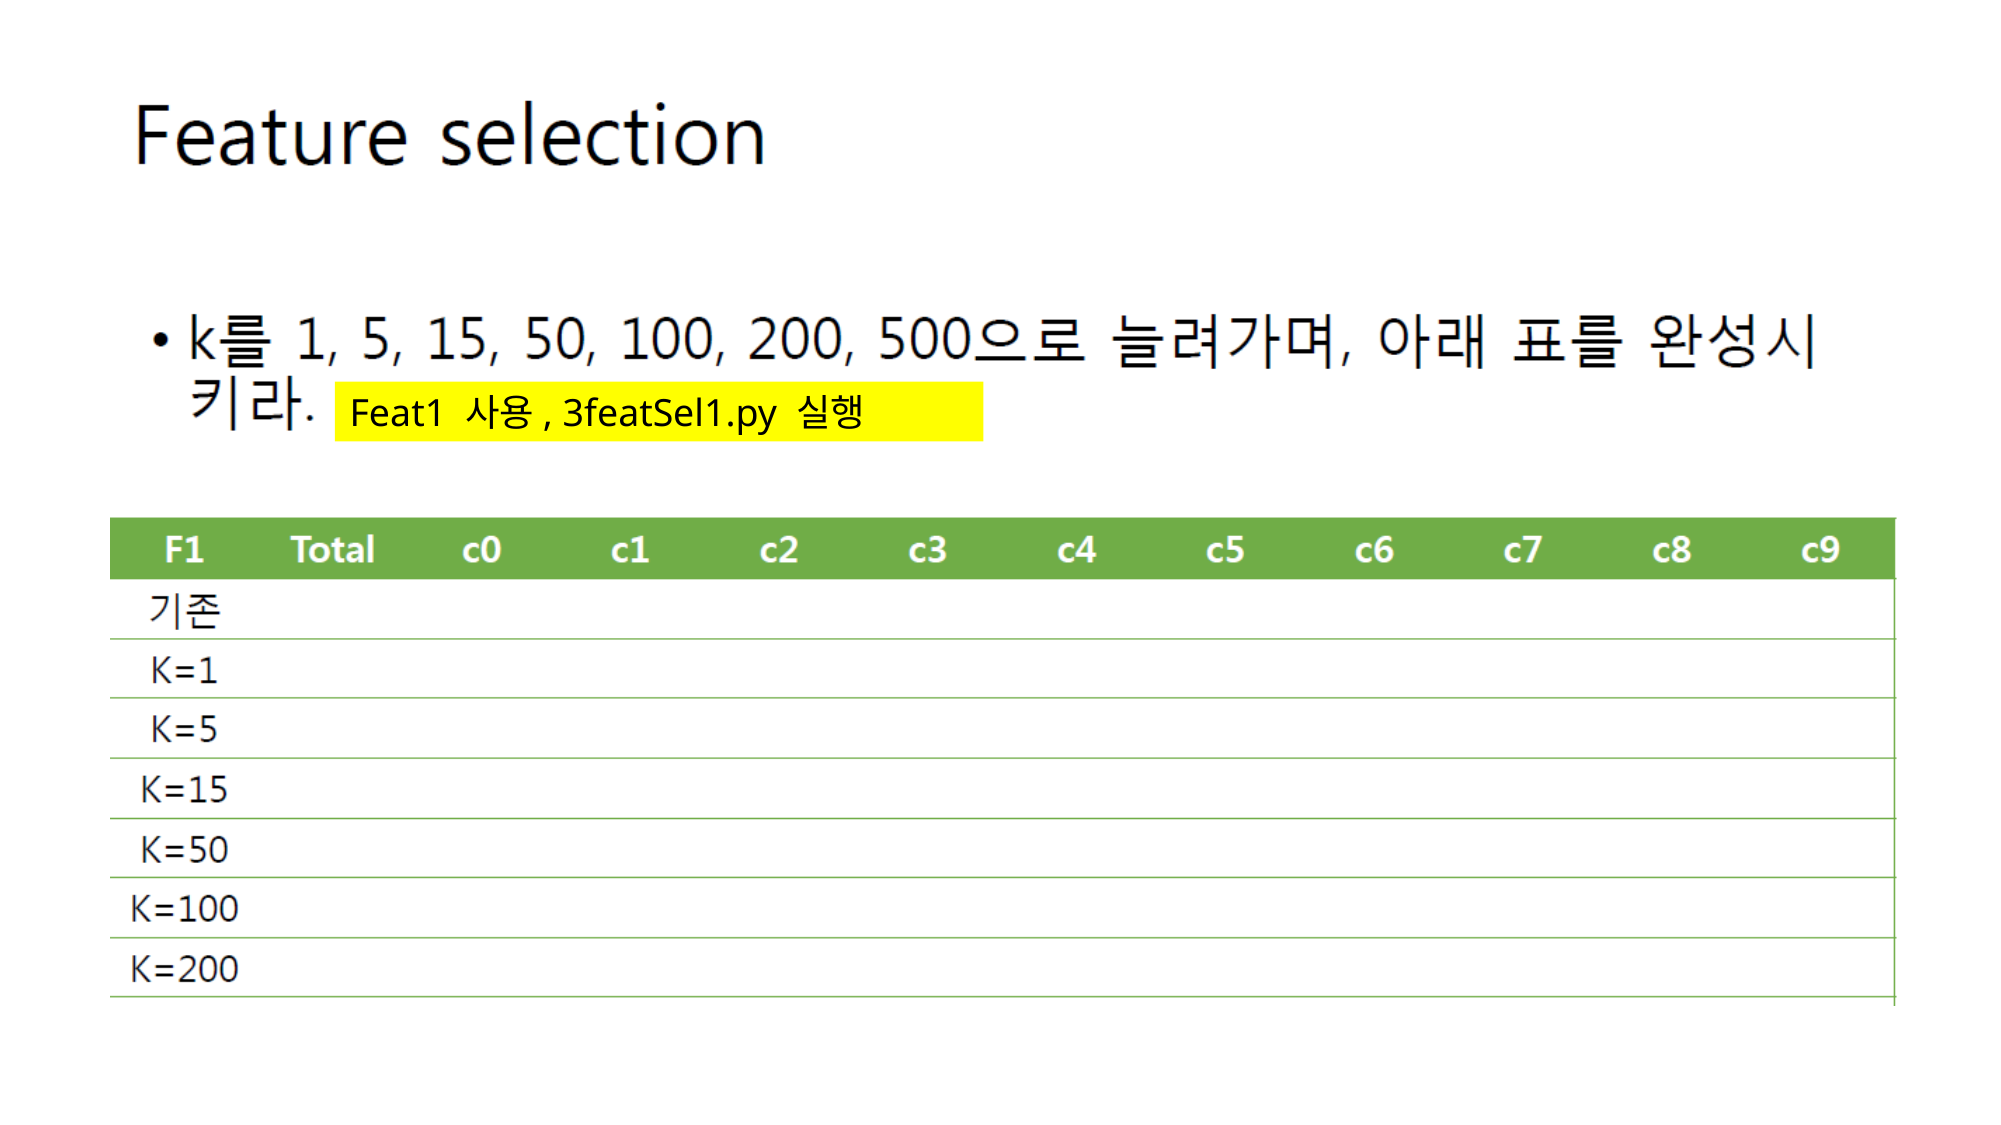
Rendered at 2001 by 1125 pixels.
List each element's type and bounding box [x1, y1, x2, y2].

text_box [856, 314, 950, 365]
picture [110, 80, 1915, 1006]
